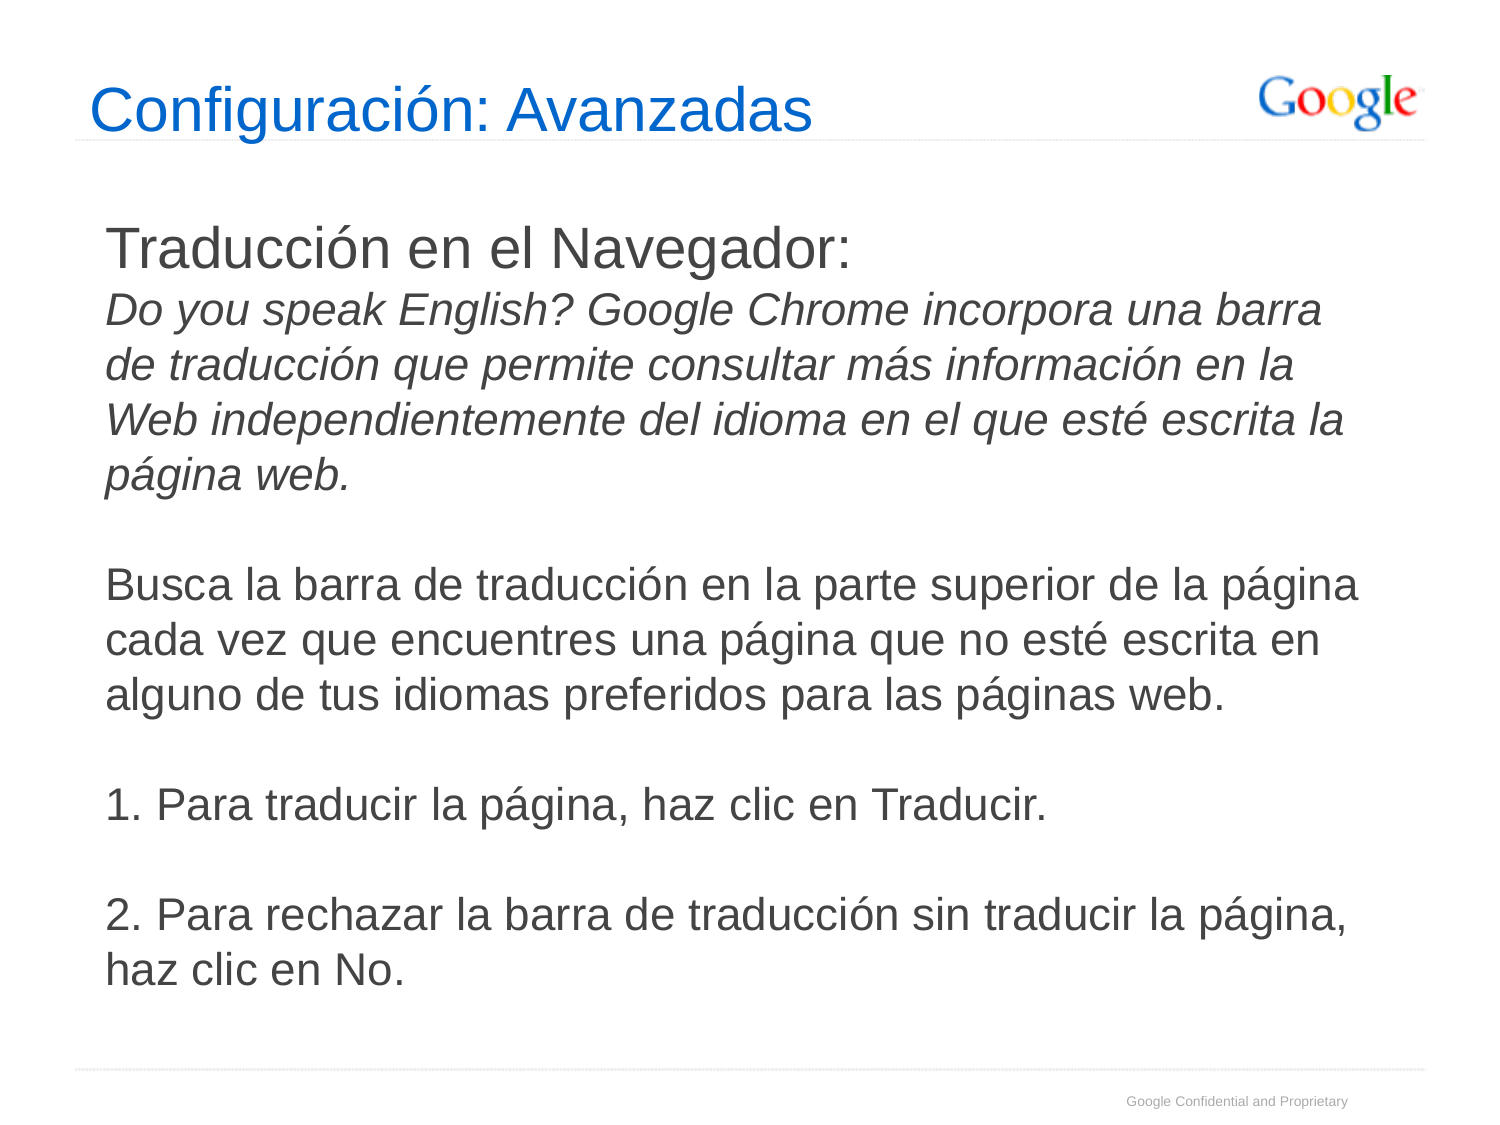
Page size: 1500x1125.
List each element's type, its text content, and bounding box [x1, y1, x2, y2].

text_box [1259, 75, 1425, 133]
text_box Google Confidential and Proprietary [1097, 1083, 1364, 1104]
text_box Traducción en el Navegador: Do you speak English? Google Chrome incorpora una barra de traducción que permite consultar más información en la Web independientemente del idioma en el que esté escrita la página web. Busca la barra de traducción en la parte superior de la página cada vez que encuentres una página que no esté escrita en alguno de tus idiomas preferidos para las páginas web. 1. Para traducir la página, haz clic en Traducir. 2. Para rechazar la barra de traducción sin traducir la página, haz clic en No. [89, 195, 1386, 920]
title Configuración: Avanzadas [74, 54, 1226, 118]
